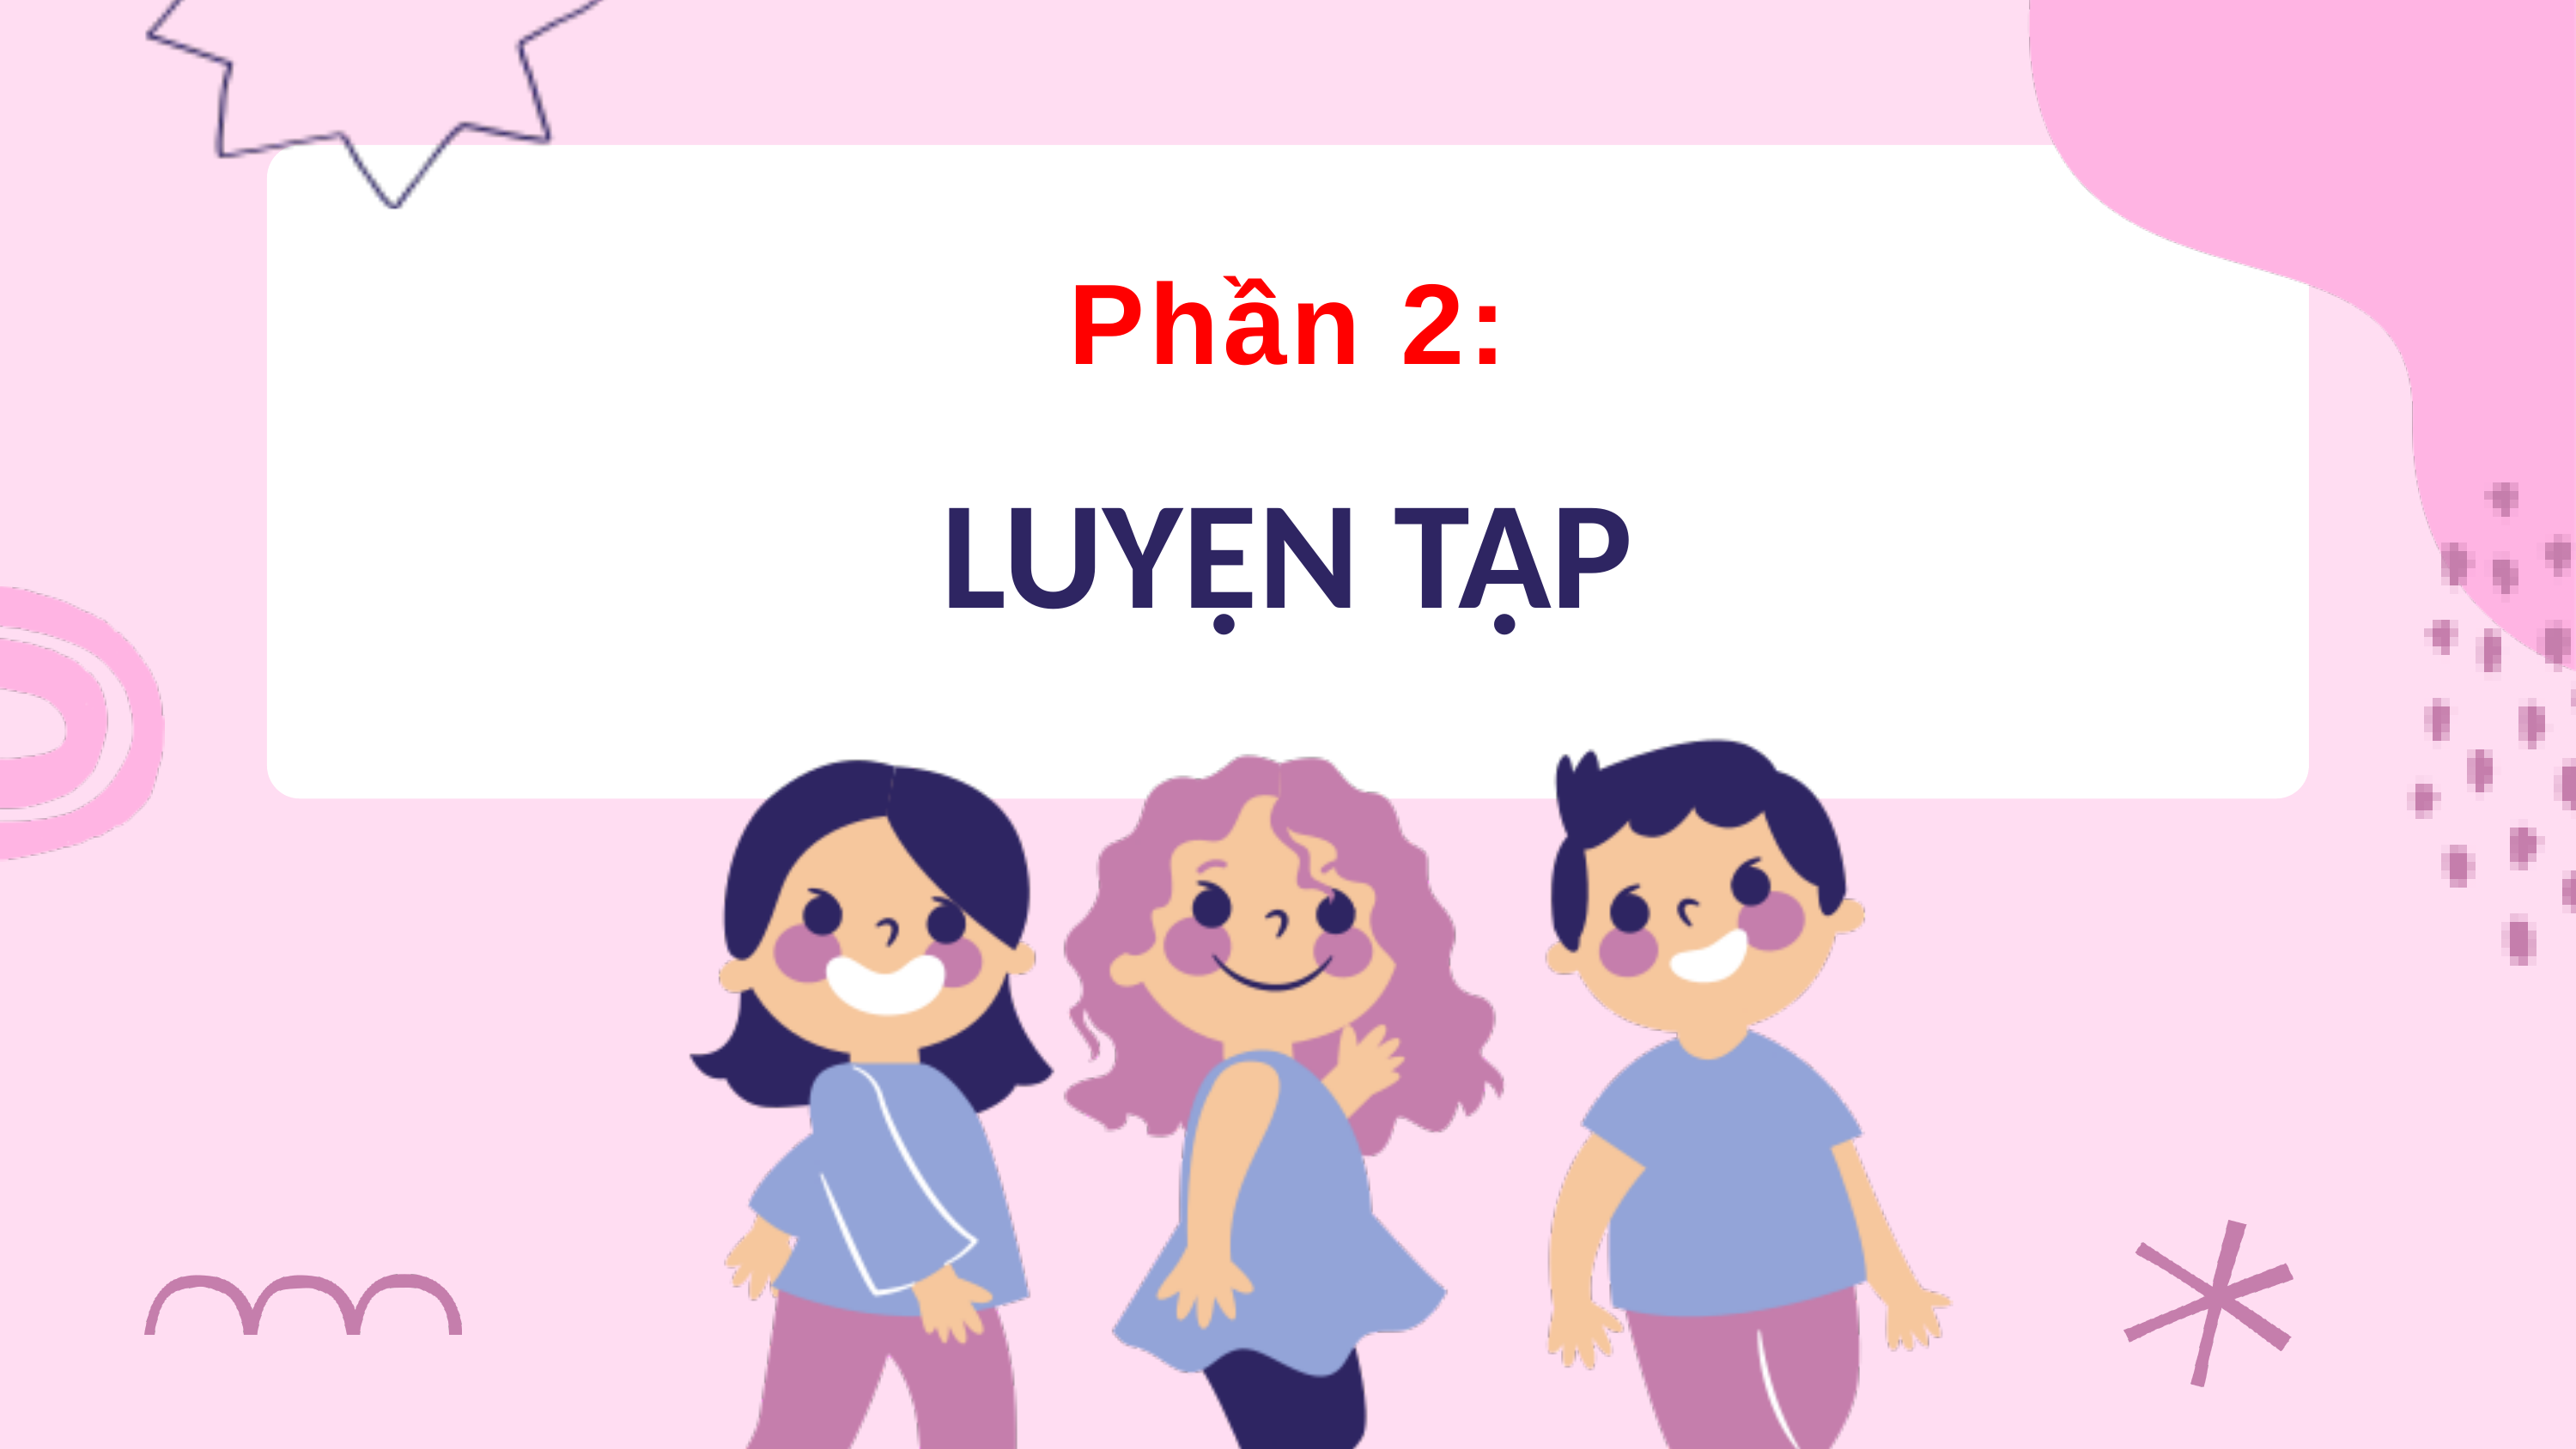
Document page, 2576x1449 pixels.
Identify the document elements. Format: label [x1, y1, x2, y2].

picture [147, 0, 613, 340]
picture [2010, 0, 2576, 966]
picture [2123, 1220, 2294, 1388]
picture [674, 724, 1953, 1449]
text_box [266, 144, 2310, 799]
picture [0, 586, 165, 862]
picture [144, 1272, 462, 1335]
